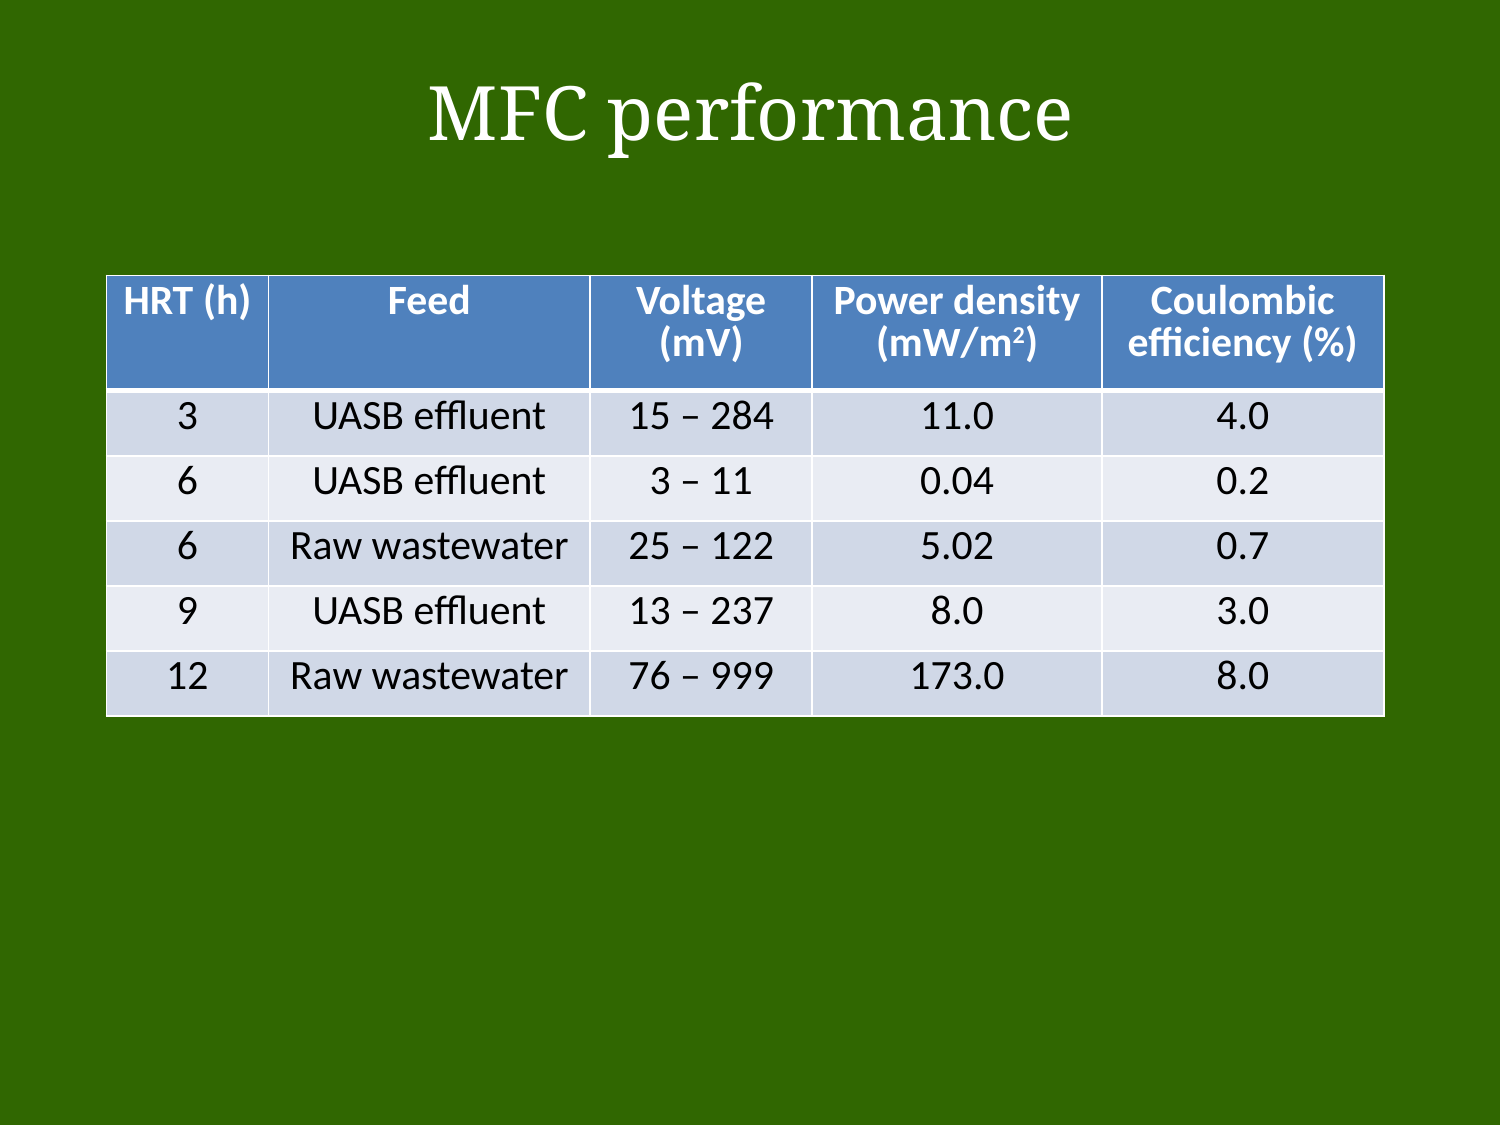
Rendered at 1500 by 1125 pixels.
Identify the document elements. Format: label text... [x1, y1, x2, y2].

table_cell 3 – 11 [591, 457, 811, 520]
table_header Coulombic efficiency (%) [1103, 276, 1383, 388]
table_cell 13 – 237 [591, 587, 811, 650]
table_cell 12 [107, 652, 268, 715]
table_cell 25 – 122 [591, 522, 811, 585]
table_cell 5.02 [813, 522, 1101, 585]
table_cell Raw wastewater [269, 522, 589, 585]
table_cell 3.0 [1103, 587, 1383, 650]
text_box MFC performance [50, 58, 1453, 164]
table_cell 173.0 [813, 652, 1101, 715]
table_cell 8.0 [813, 587, 1101, 650]
table_header Voltage (mV) [591, 276, 811, 388]
table_cell 6 [107, 457, 268, 520]
table_cell 0.7 [1103, 522, 1383, 585]
table_cell 11.0 [813, 393, 1101, 455]
table_header HRT (h) [107, 276, 268, 388]
table_cell 15 – 284 [591, 393, 811, 455]
table_cell 0.04 [813, 457, 1101, 520]
table_cell UASB effluent [269, 457, 589, 520]
table_cell 3 [107, 393, 268, 455]
table_header Power density (mW/m2) [813, 276, 1101, 388]
table_cell 0.2 [1103, 457, 1383, 520]
table_cell 9 [107, 587, 268, 650]
table_cell Raw wastewater [269, 652, 589, 715]
table_header Feed [269, 276, 589, 388]
table_cell 4.0 [1103, 393, 1383, 455]
table_cell UASB effluent [269, 393, 589, 455]
table_cell 6 [107, 522, 268, 585]
table_cell 76 – 999 [591, 652, 811, 715]
table_cell UASB effluent [269, 587, 589, 650]
table_cell 8.0 [1103, 652, 1383, 715]
